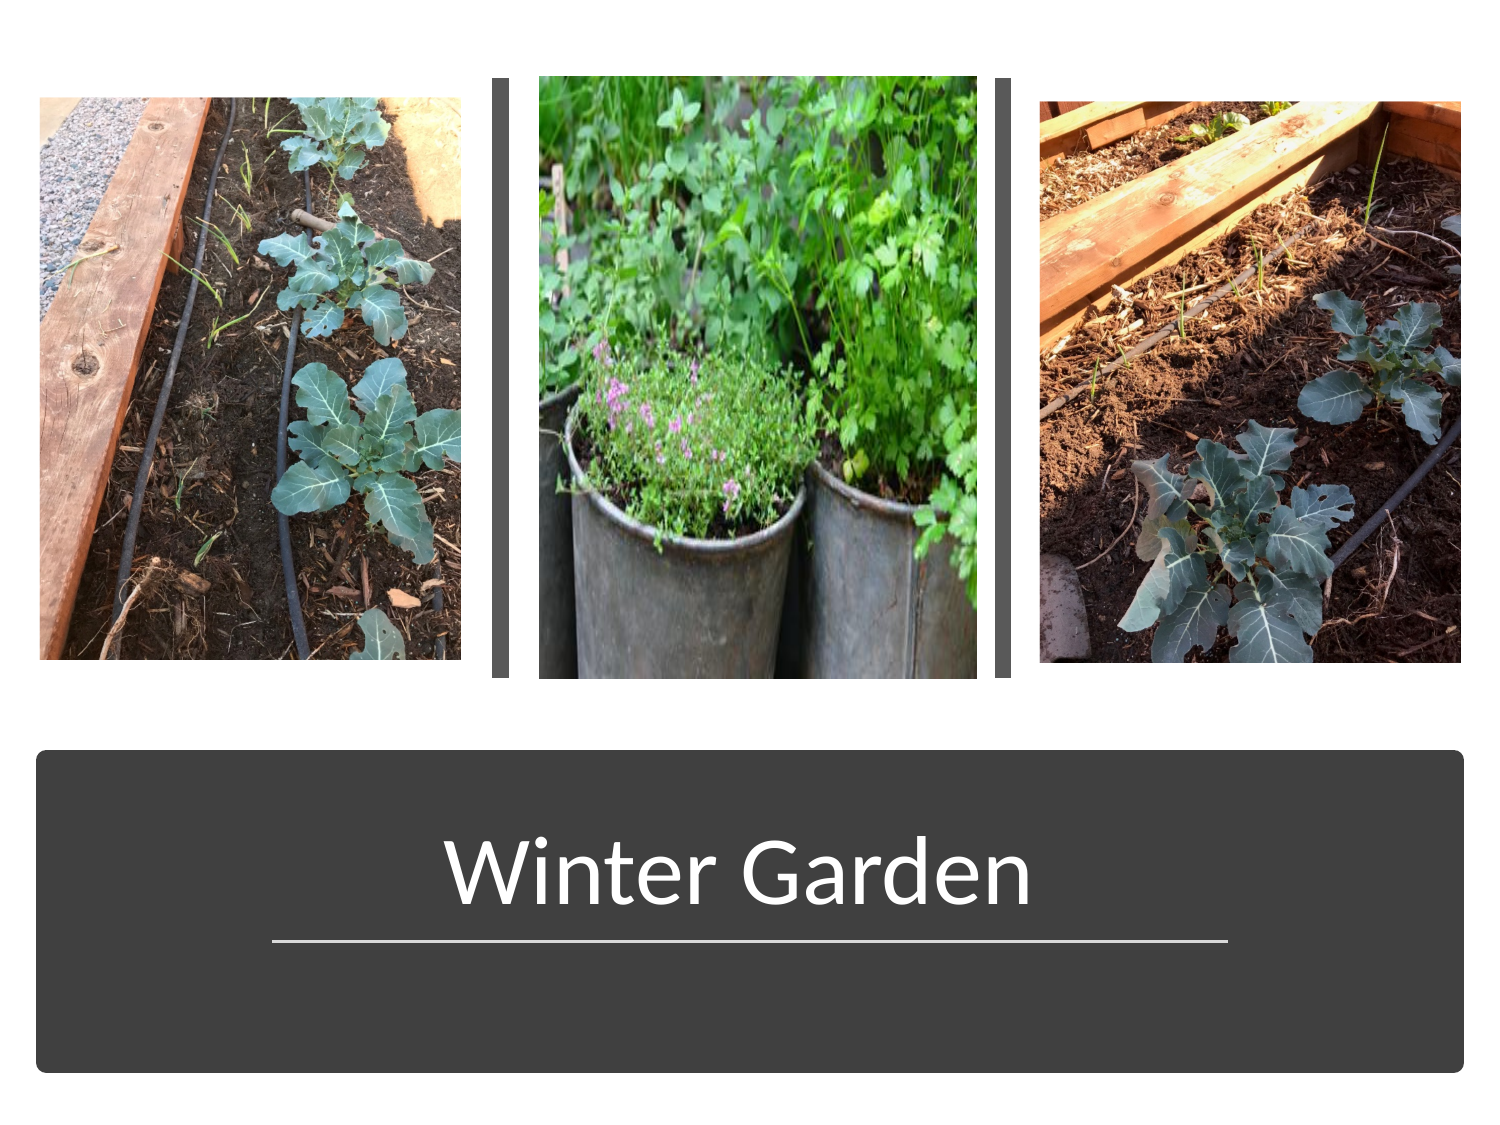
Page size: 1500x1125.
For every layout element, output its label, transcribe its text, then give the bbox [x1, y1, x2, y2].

picture [0, 98, 532, 659]
picture [539, 75, 978, 679]
title Winter Garden [64, 780, 1436, 933]
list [982, 171, 1500, 593]
text_box [44, 758, 1456, 1065]
picture [1040, 593, 1461, 662]
picture [1040, 102, 1461, 171]
